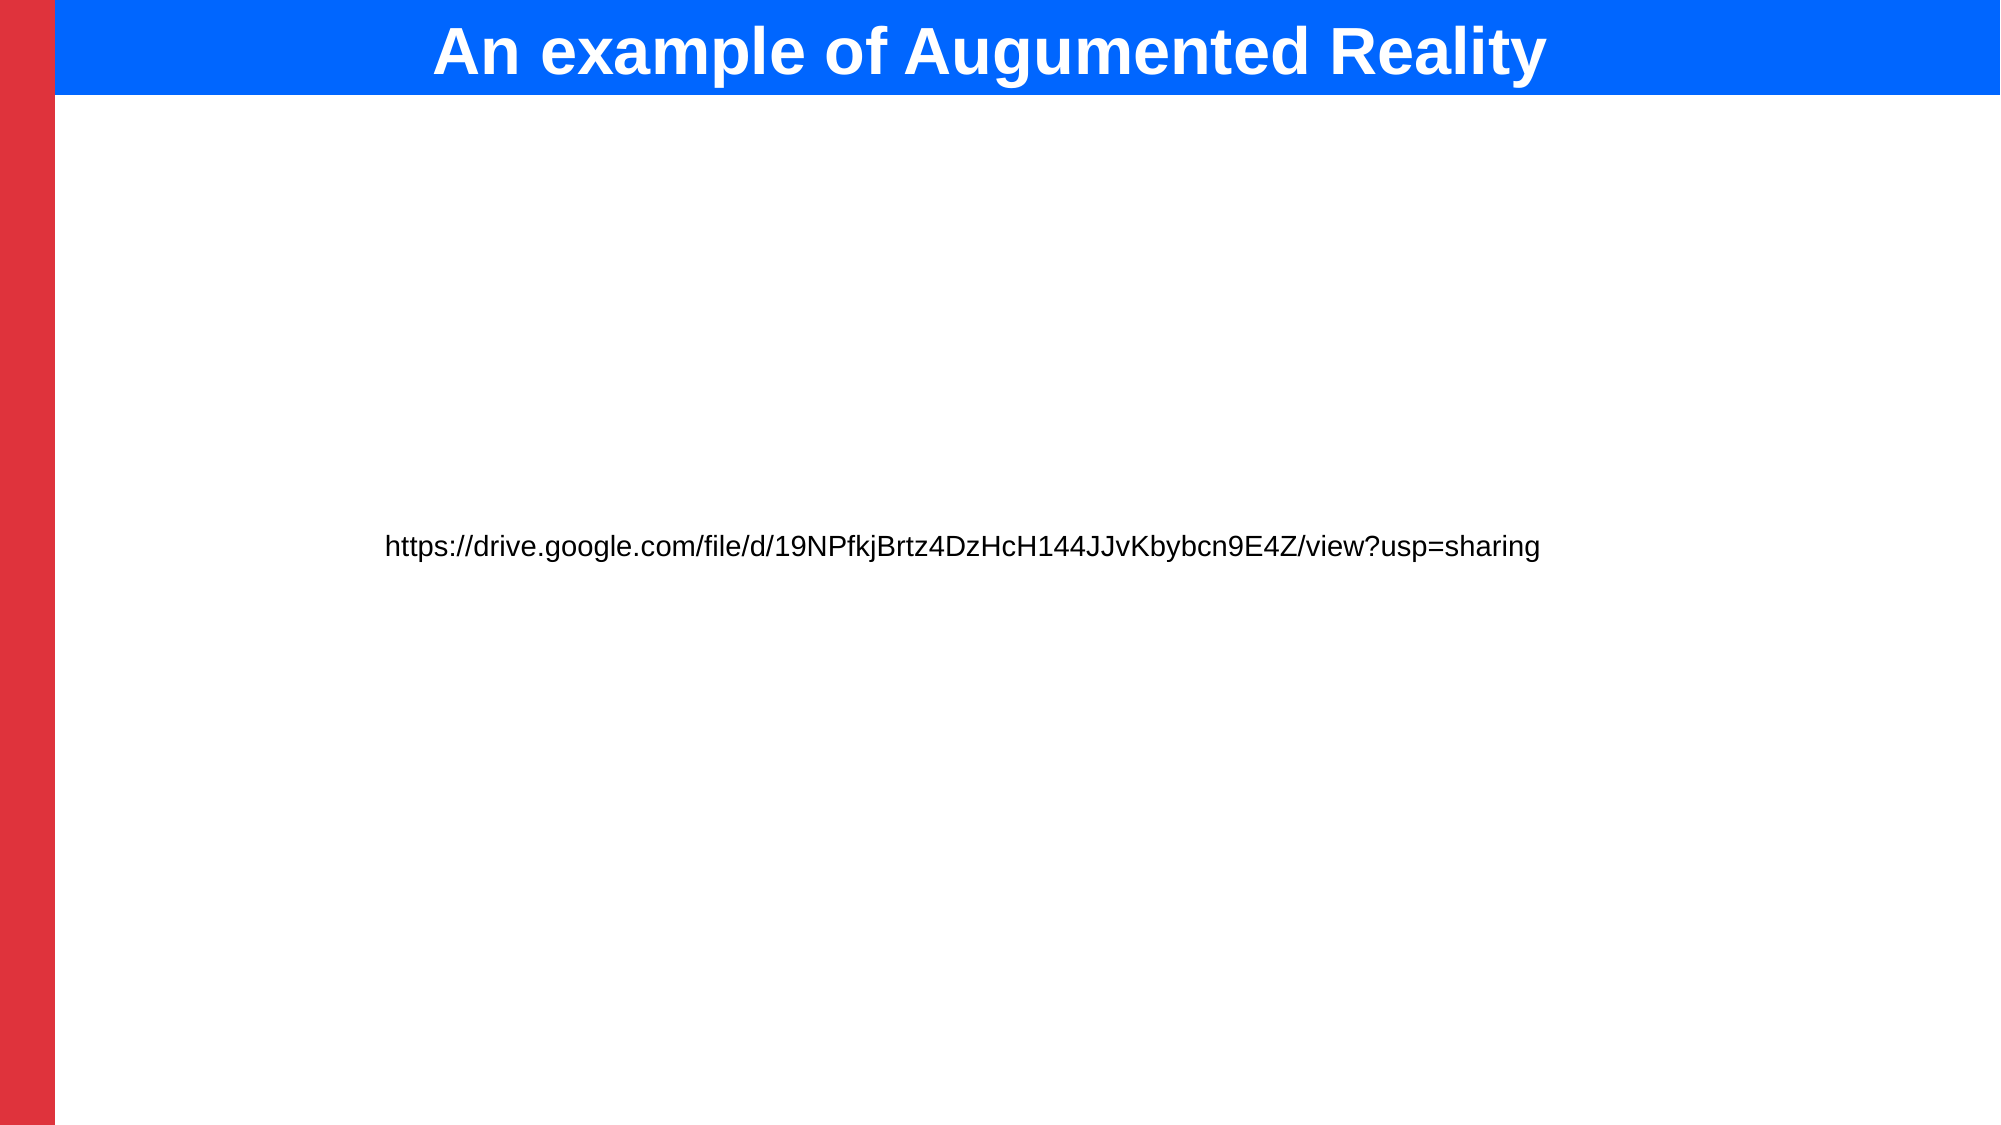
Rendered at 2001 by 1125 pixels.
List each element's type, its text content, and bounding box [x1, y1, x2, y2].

text_box https://drive.google.com/file/d/19NPfkjBrtz4DzHcH144JJvKbybcn9E4Z/view?usp=sharing [370, 519, 1789, 570]
text_box An example of Augumented Reality [56, 0, 2000, 95]
picture [0, 0, 55, 1125]
